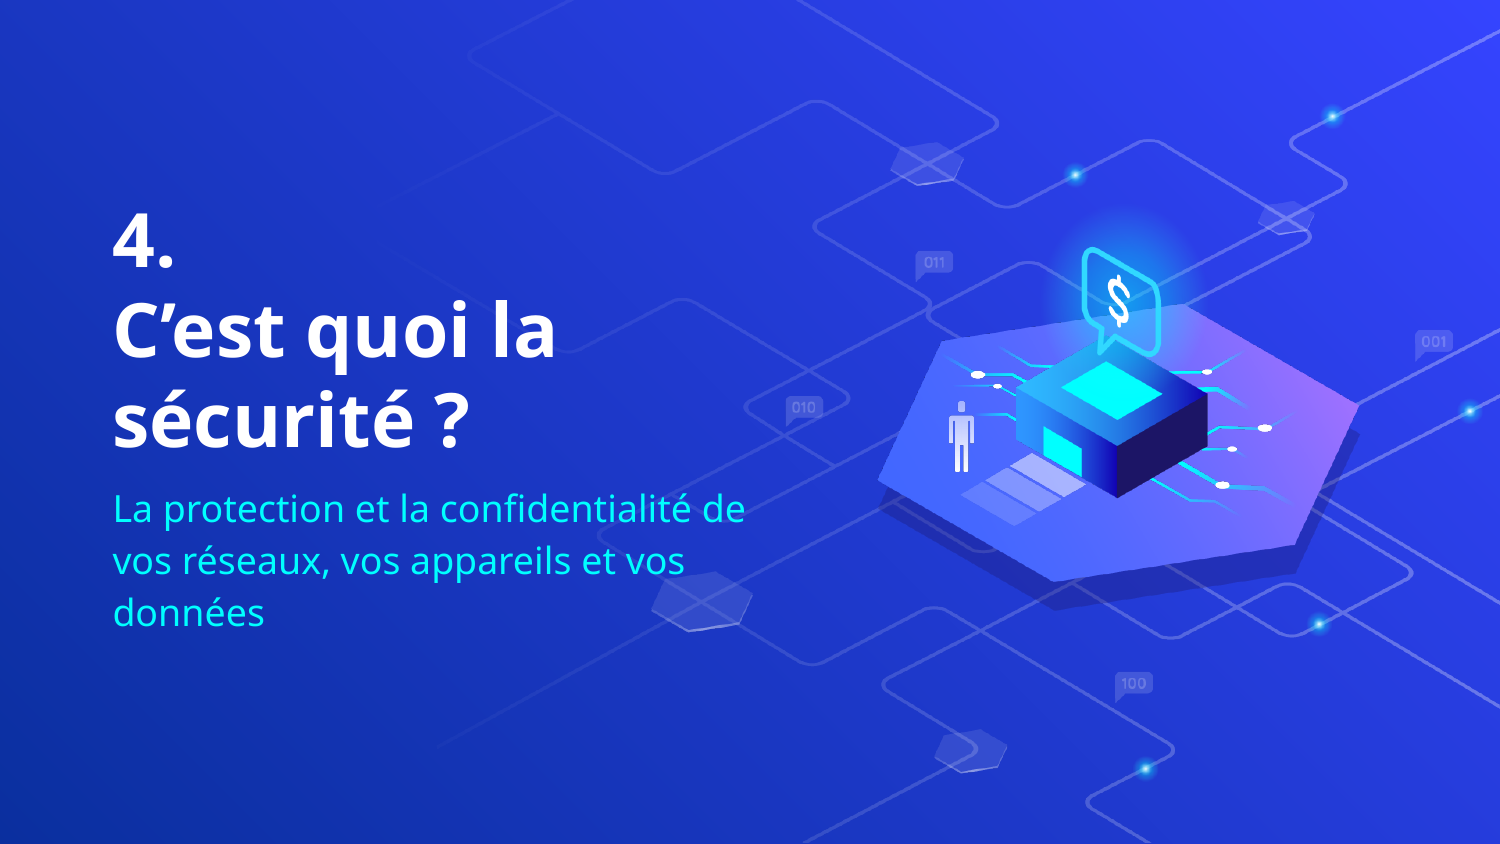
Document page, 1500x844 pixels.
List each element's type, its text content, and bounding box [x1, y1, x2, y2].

subtitle La protection et la confidentialité de vos réseaux, vos appareils et vos données [112, 478, 812, 608]
picture [0, 0, 1500, 844]
title 4. C’est quoi la sécurité ? [112, 272, 812, 463]
